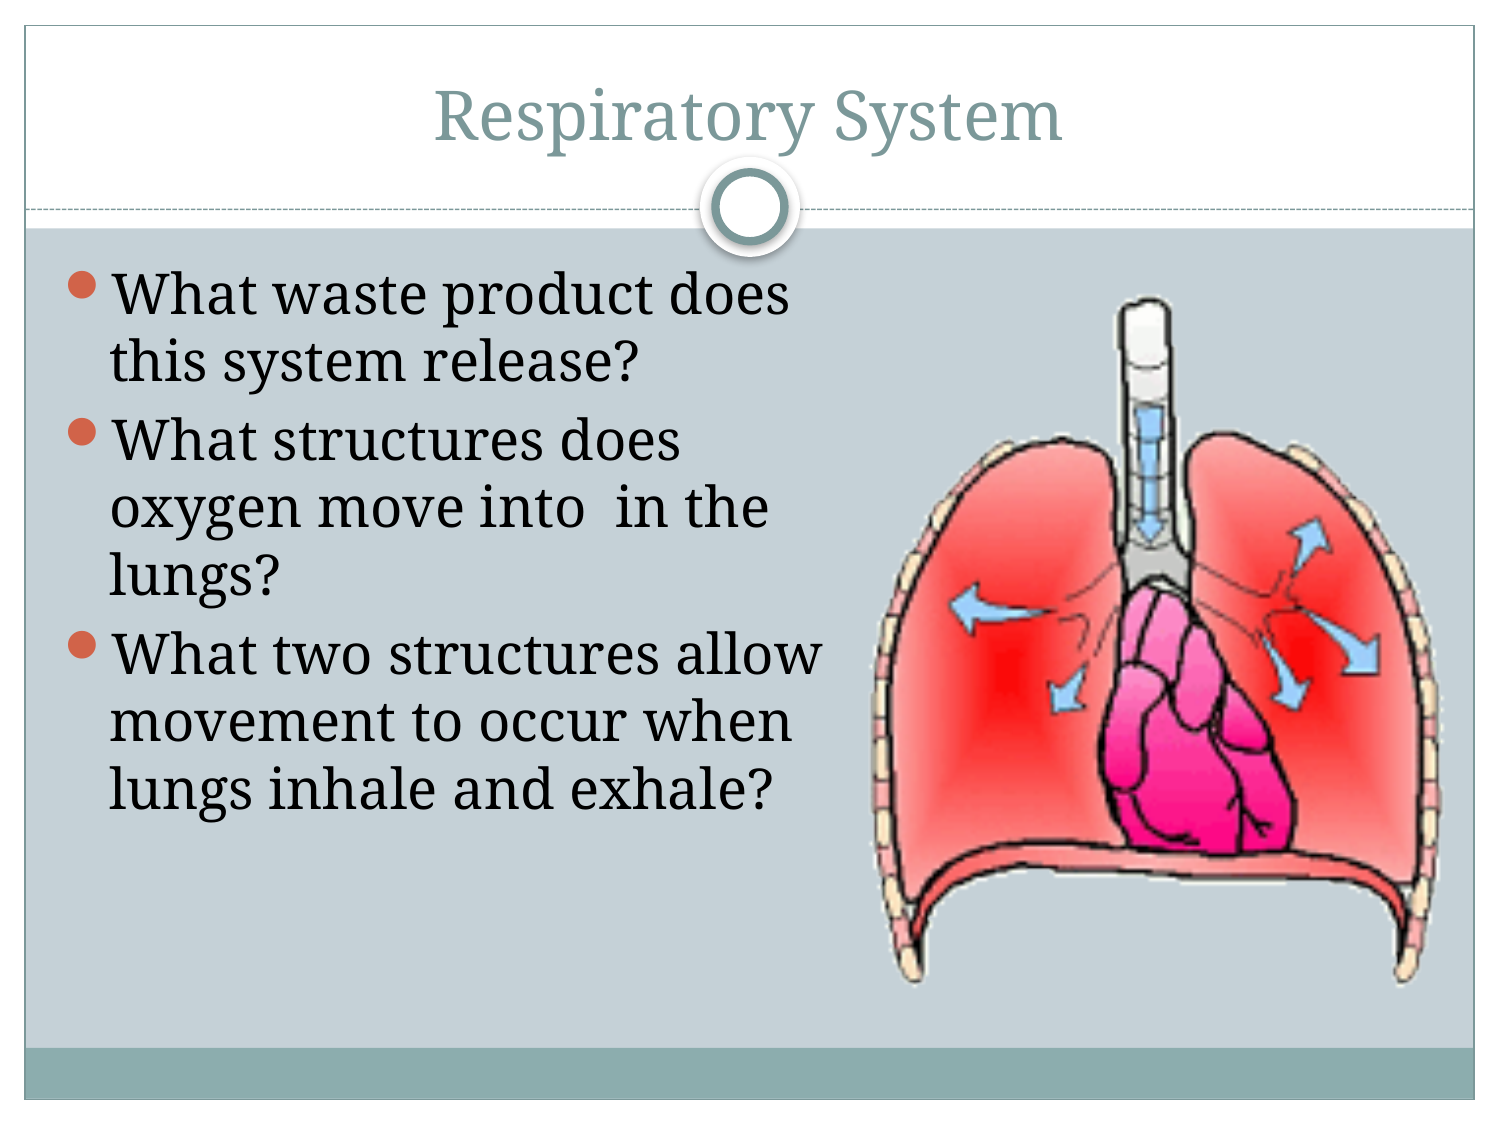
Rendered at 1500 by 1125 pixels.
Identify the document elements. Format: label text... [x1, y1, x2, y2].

title Respiratory System [49, 37, 1450, 162]
picture [815, 249, 1500, 1037]
list What waste product does this system release? What structures does oxygen move into in the lungs? What two structures allow movement to occur when lungs inhale and exhale? [49, 250, 813, 1001]
